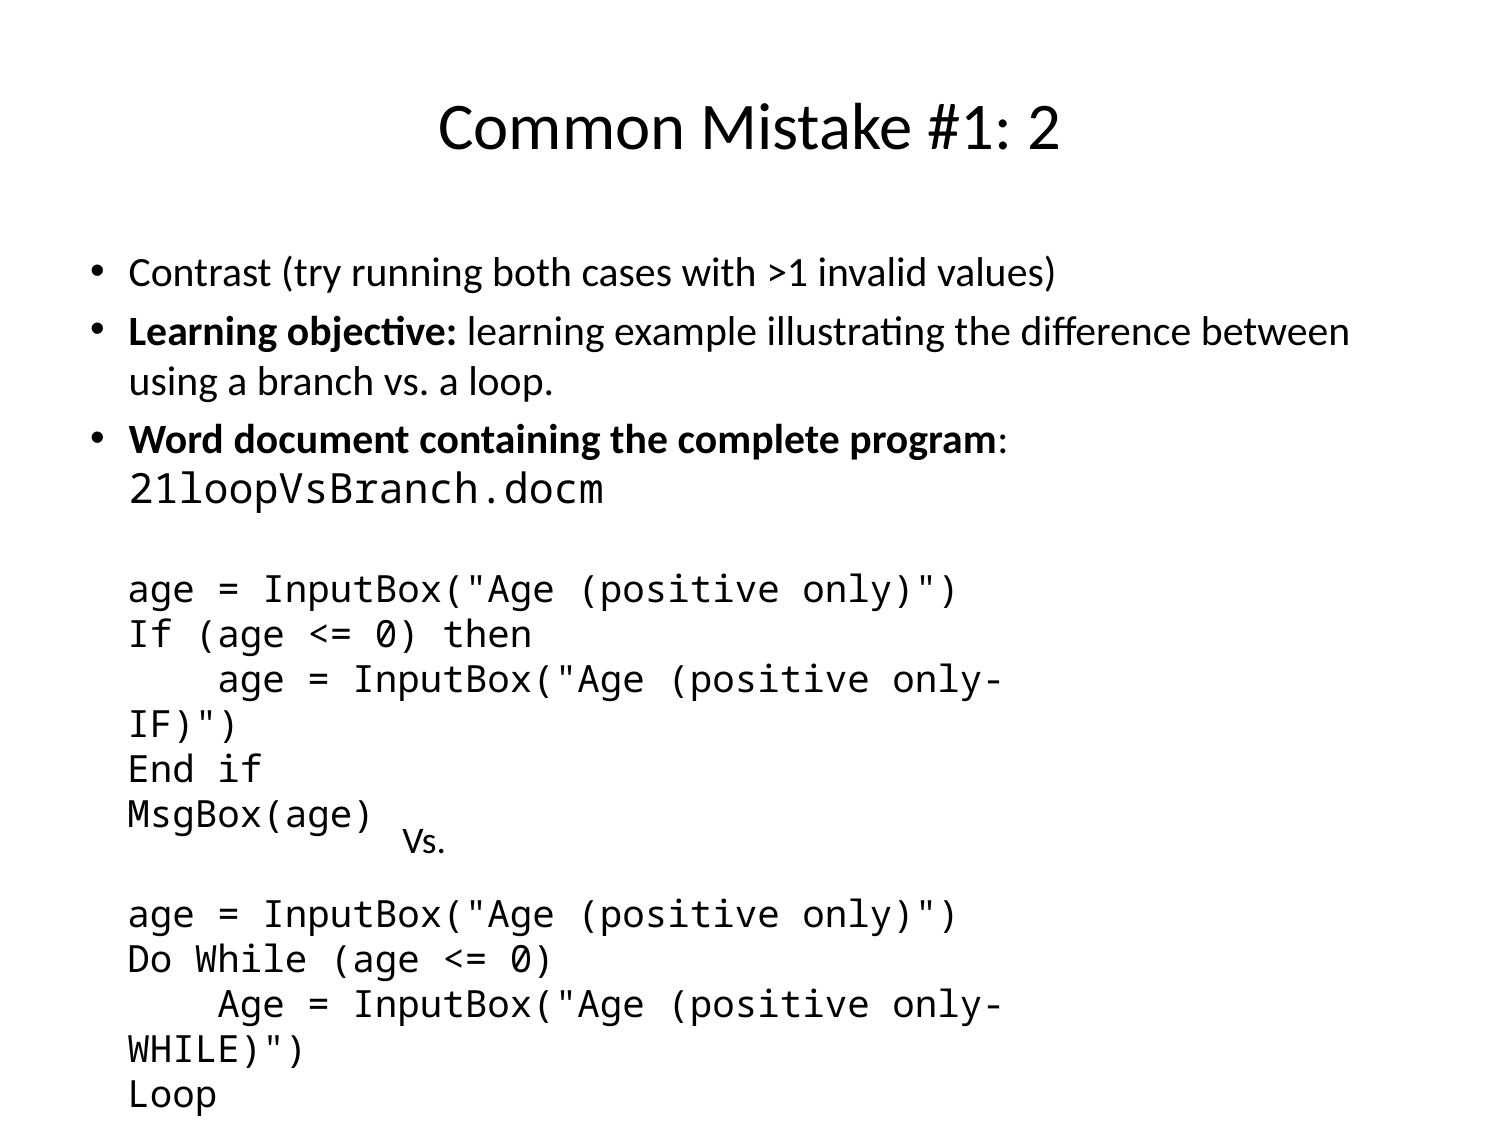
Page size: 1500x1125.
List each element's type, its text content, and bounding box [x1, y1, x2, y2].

text_box age = InputBox("Age (positive only)") If (age <= 0) then age = InputBox("Age (positive only-IF)") End if MsgBox(age) [112, 557, 1088, 843]
text_box age = InputBox("Age (positive only)") Do While (age <= 0) Age = InputBox("Age (positive only-WHILE)") Loop MsgBox(age) [112, 882, 1113, 1125]
title Common Mistake #1: 2 [75, 45, 1425, 200]
list Contrast (try running both cases with >1 invalid values) Learning objective: learning example illustrating the difference between using a branch vs. a loop. Word document containing the complete program: 21loopVsBranch.docm [75, 237, 1425, 325]
text_box Vs. [387, 808, 488, 869]
